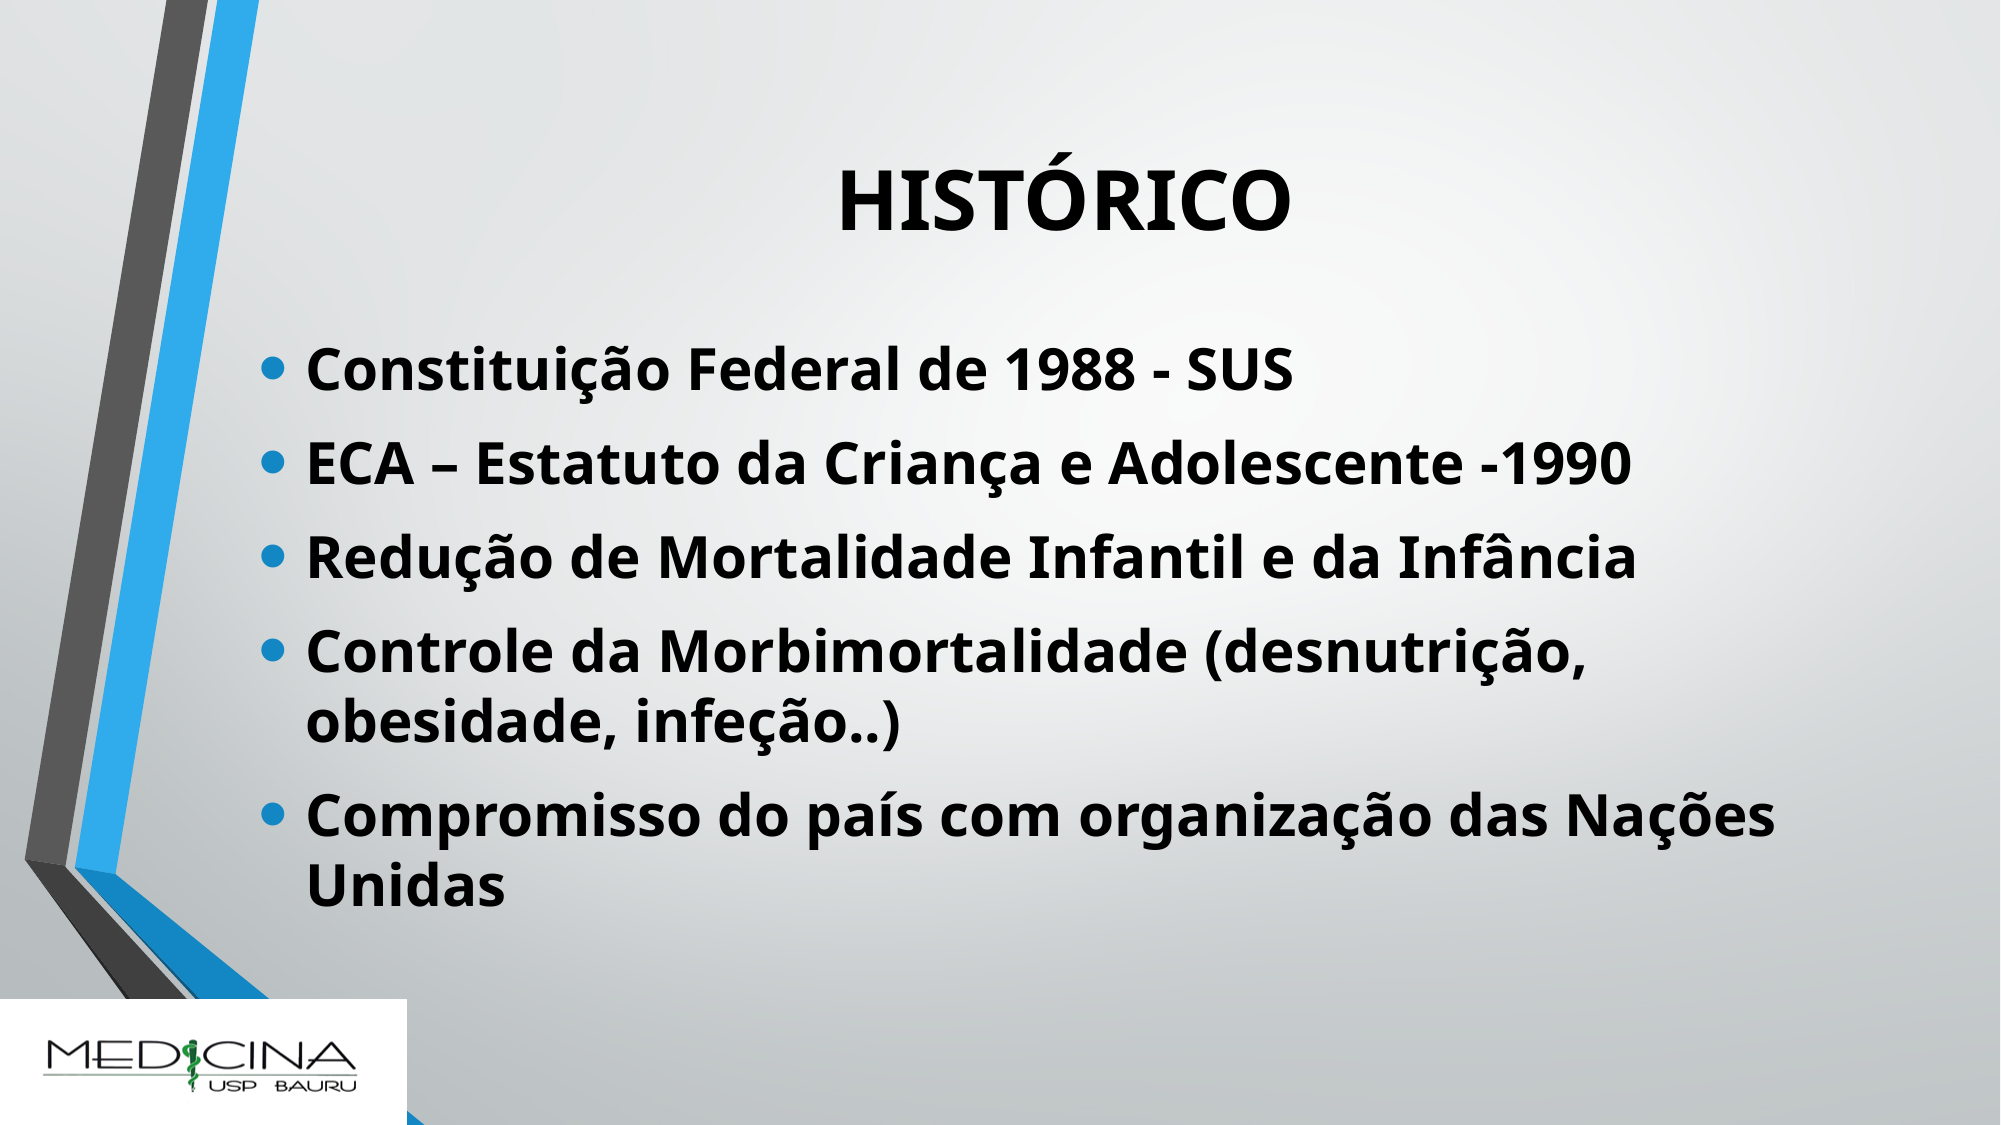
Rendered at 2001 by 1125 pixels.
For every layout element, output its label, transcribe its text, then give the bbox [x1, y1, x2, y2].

list Constituição Federal de 1988 - SUS ECA – Estatuto da Criança e Adolescente -1990 Redução de Mortalidade Infantil e da Infância Controle da Morbimortalidade (desnutrição, obesidade, infeção..) Compromisso do país com organização das Nações Unidas [243, 281, 1887, 1063]
title HISTÓRICO [243, 112, 1887, 281]
picture [0, 999, 408, 1125]
